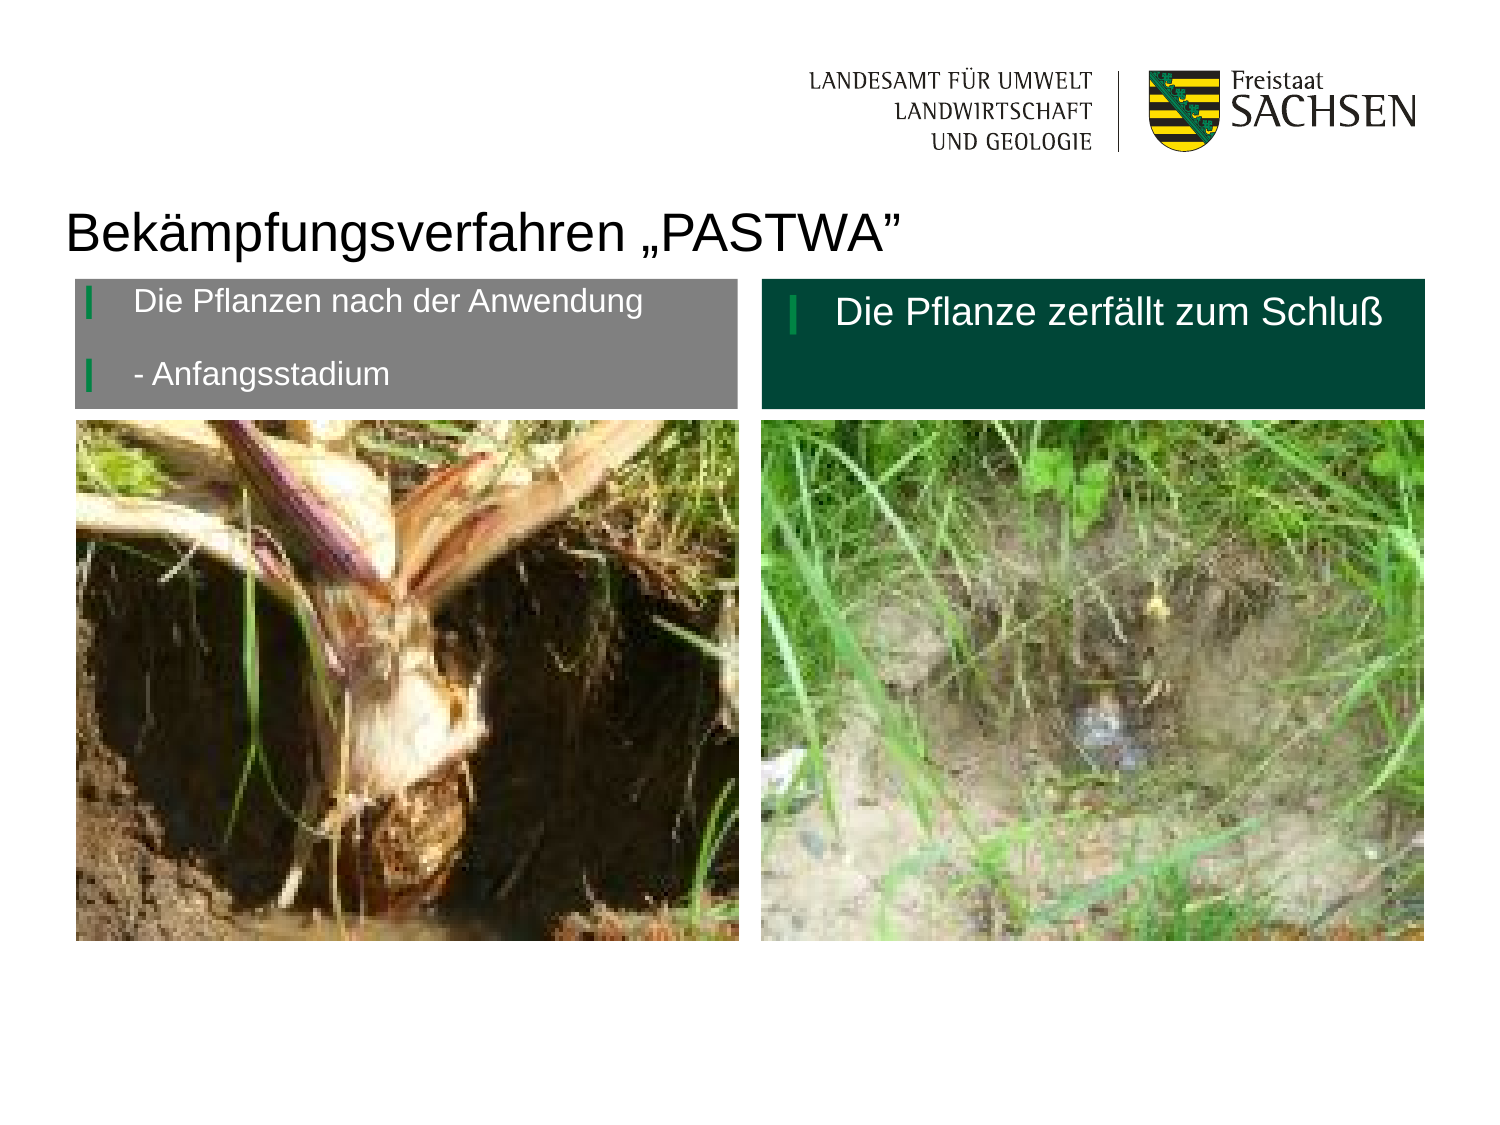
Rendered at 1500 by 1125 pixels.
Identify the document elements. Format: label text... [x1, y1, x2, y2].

text_box Die Pflanze zerfällt zum Schluß [761, 278, 1425, 410]
title Bekämpfungsverfahren „PASTWA” [64, 114, 963, 263]
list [761, 420, 1424, 941]
text_box Die Pflanzen nach der Anwendung - Anfangsstadium [75, 278, 738, 409]
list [76, 420, 739, 941]
